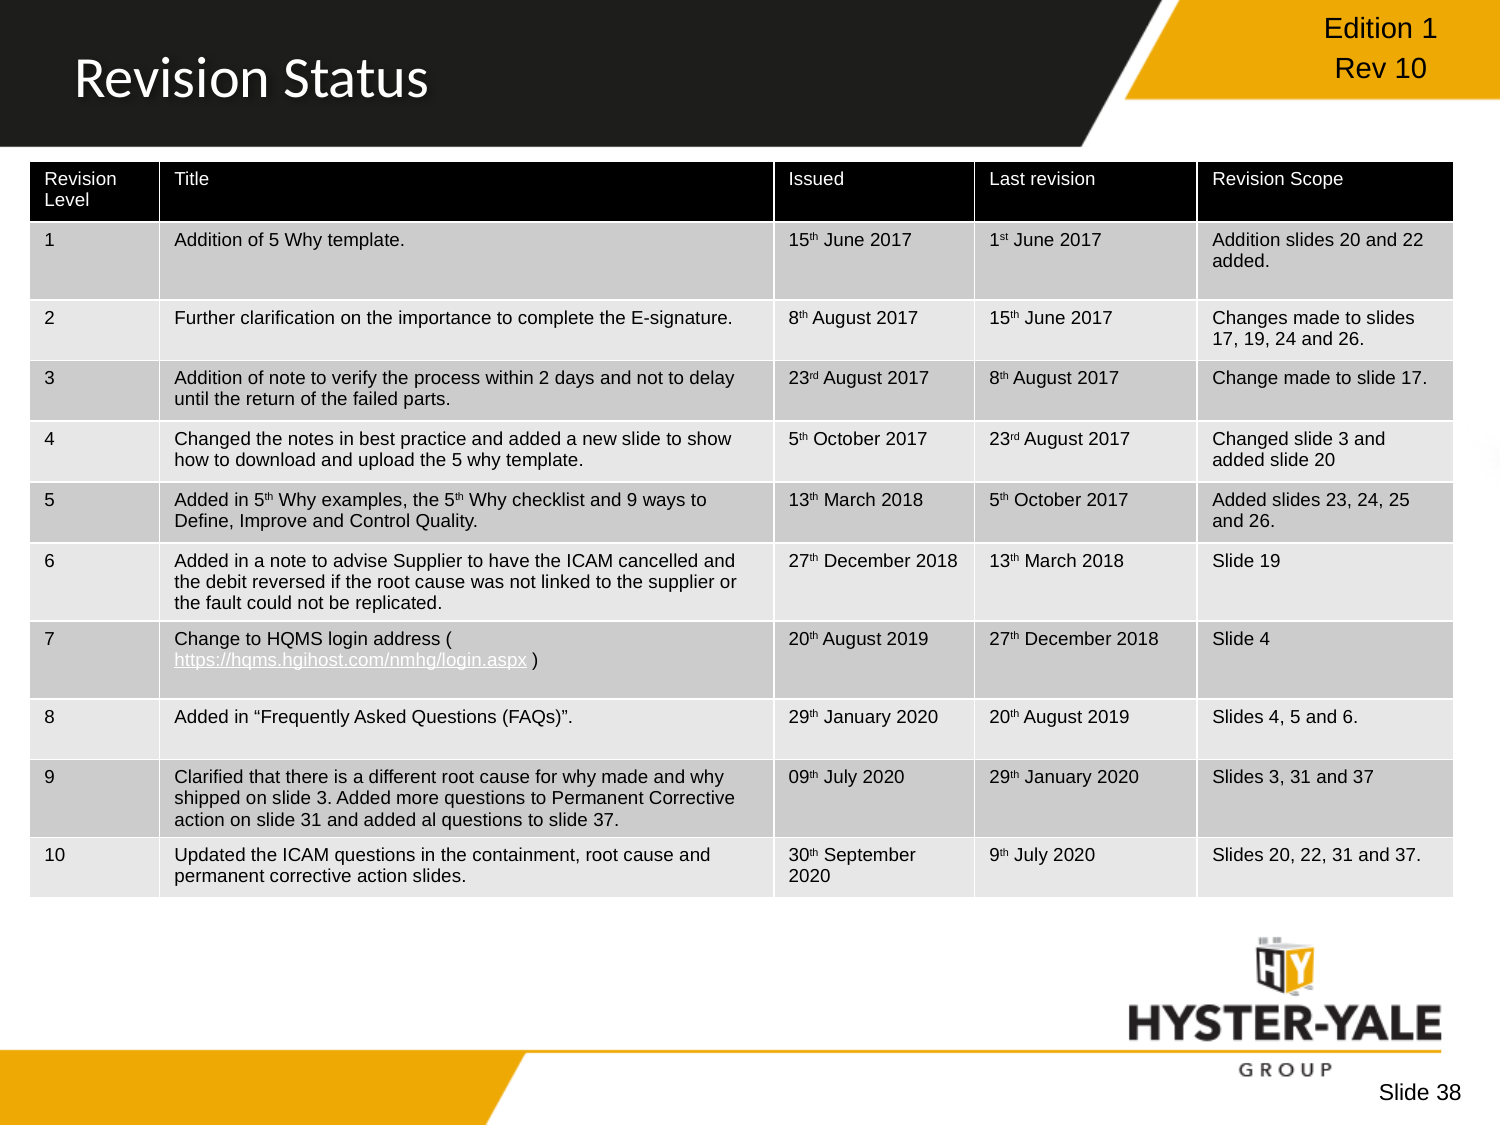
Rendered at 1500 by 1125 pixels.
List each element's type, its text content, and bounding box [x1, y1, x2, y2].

table_cell Change to HQMS login address (https://hqms.hgihost.com/nmhg/login.aspx ) [160, 622, 773, 698]
table_cell 20th August 2019 [975, 700, 1196, 759]
table_cell 29th January 2020 [775, 700, 974, 759]
table_cell Slides 3, 31 and 37 [1198, 760, 1453, 837]
table_cell 5 [30, 483, 159, 542]
table_cell Added slides 23, 24, 25 and 26. [1198, 483, 1453, 542]
title Revision Status [58, 14, 1135, 135]
table_cell 13th March 2018 [775, 483, 974, 542]
table_cell 8th August 2017 [975, 361, 1196, 420]
table_cell Slides 4, 5 and 6. [1198, 700, 1453, 759]
table_cell 6 [30, 544, 159, 620]
table_cell Added in “Frequently Asked Questions (FAQs)”. [160, 700, 773, 759]
table_cell 29th January 2020 [975, 760, 1196, 837]
table_cell 09th July 2020 [775, 760, 974, 837]
table_cell Slides 20, 22, 31 and 37. [1198, 838, 1453, 897]
table_cell 23rd August 2017 [975, 422, 1196, 481]
table_cell 23rd August 2017 [775, 361, 974, 420]
table_cell 15th June 2017 [975, 301, 1196, 360]
table_cell Changed the notes in best practice and added a new slide to show how to download and upload the 5 why template. [160, 422, 773, 481]
table_cell Clarified that there is a different root cause for why made and why shipped on slide 3. Added more questions to Permanent Corrective action on slide 31 and added al questions to slide 37. [160, 760, 773, 837]
table_cell 1 [30, 223, 159, 299]
table_cell 5th October 2017 [975, 483, 1196, 542]
table_cell Updated the ICAM questions in the containment, root cause and permanent corrective action slides. [160, 838, 773, 897]
table_cell 20th August 2019 [775, 622, 974, 698]
table_cell 27th December 2018 [775, 544, 974, 620]
table_cell 8th August 2017 [775, 301, 974, 360]
table_cell Added in a note to advise Supplier to have the ICAM cancelled and the debit reversed if the root cause was not linked to the supplier or the fault could not be replicated. [160, 544, 773, 620]
table_header Revision Level [30, 162, 159, 221]
table_cell 2 [30, 301, 159, 360]
table_cell 30th September 2020 [775, 838, 974, 897]
table_cell Change made to slide 17. [1198, 361, 1453, 420]
table_cell Slide 19 [1198, 544, 1453, 620]
table_cell 15th June 2017 [775, 223, 974, 299]
picture [0, 0, 1500, 1125]
table_cell Changed slide 3 and added slide 20 [1198, 422, 1453, 481]
table_cell 8 [30, 700, 159, 759]
table_cell 10 [30, 838, 159, 897]
table_cell Addition of 5 Why template. [160, 223, 773, 299]
table_cell Addition slides 20 and 22 added. [1198, 223, 1453, 299]
table_cell Slide 4 [1198, 622, 1453, 698]
table_cell Changes made to slides 17, 19, 24 and 26. [1198, 301, 1453, 360]
table_header Issued [775, 162, 974, 221]
table_cell Further clarification on the importance to complete the E-signature. [160, 301, 773, 360]
table_cell 27th December 2018 [975, 622, 1196, 698]
table_cell Addition of note to verify the process within 2 days and not to delay until the return of the failed parts. [160, 361, 773, 420]
table_header Title [160, 162, 773, 221]
table_cell 4 [30, 422, 159, 481]
table_cell 7 [30, 622, 159, 698]
table_cell 1st June 2017 [975, 223, 1196, 299]
table_cell 9th July 2020 [975, 838, 1196, 897]
table_cell 5th October 2017 [775, 422, 974, 481]
table_cell Added in 5th Why examples, the 5th Why checklist and 9 ways to Define, Improve and Control Quality. [160, 483, 773, 542]
table_cell 3 [30, 361, 159, 420]
table_header Last revision [975, 162, 1196, 221]
table_cell 13th March 2018 [975, 544, 1196, 620]
table_cell 9 [30, 760, 159, 837]
table_header Revision Scope [1198, 162, 1453, 221]
